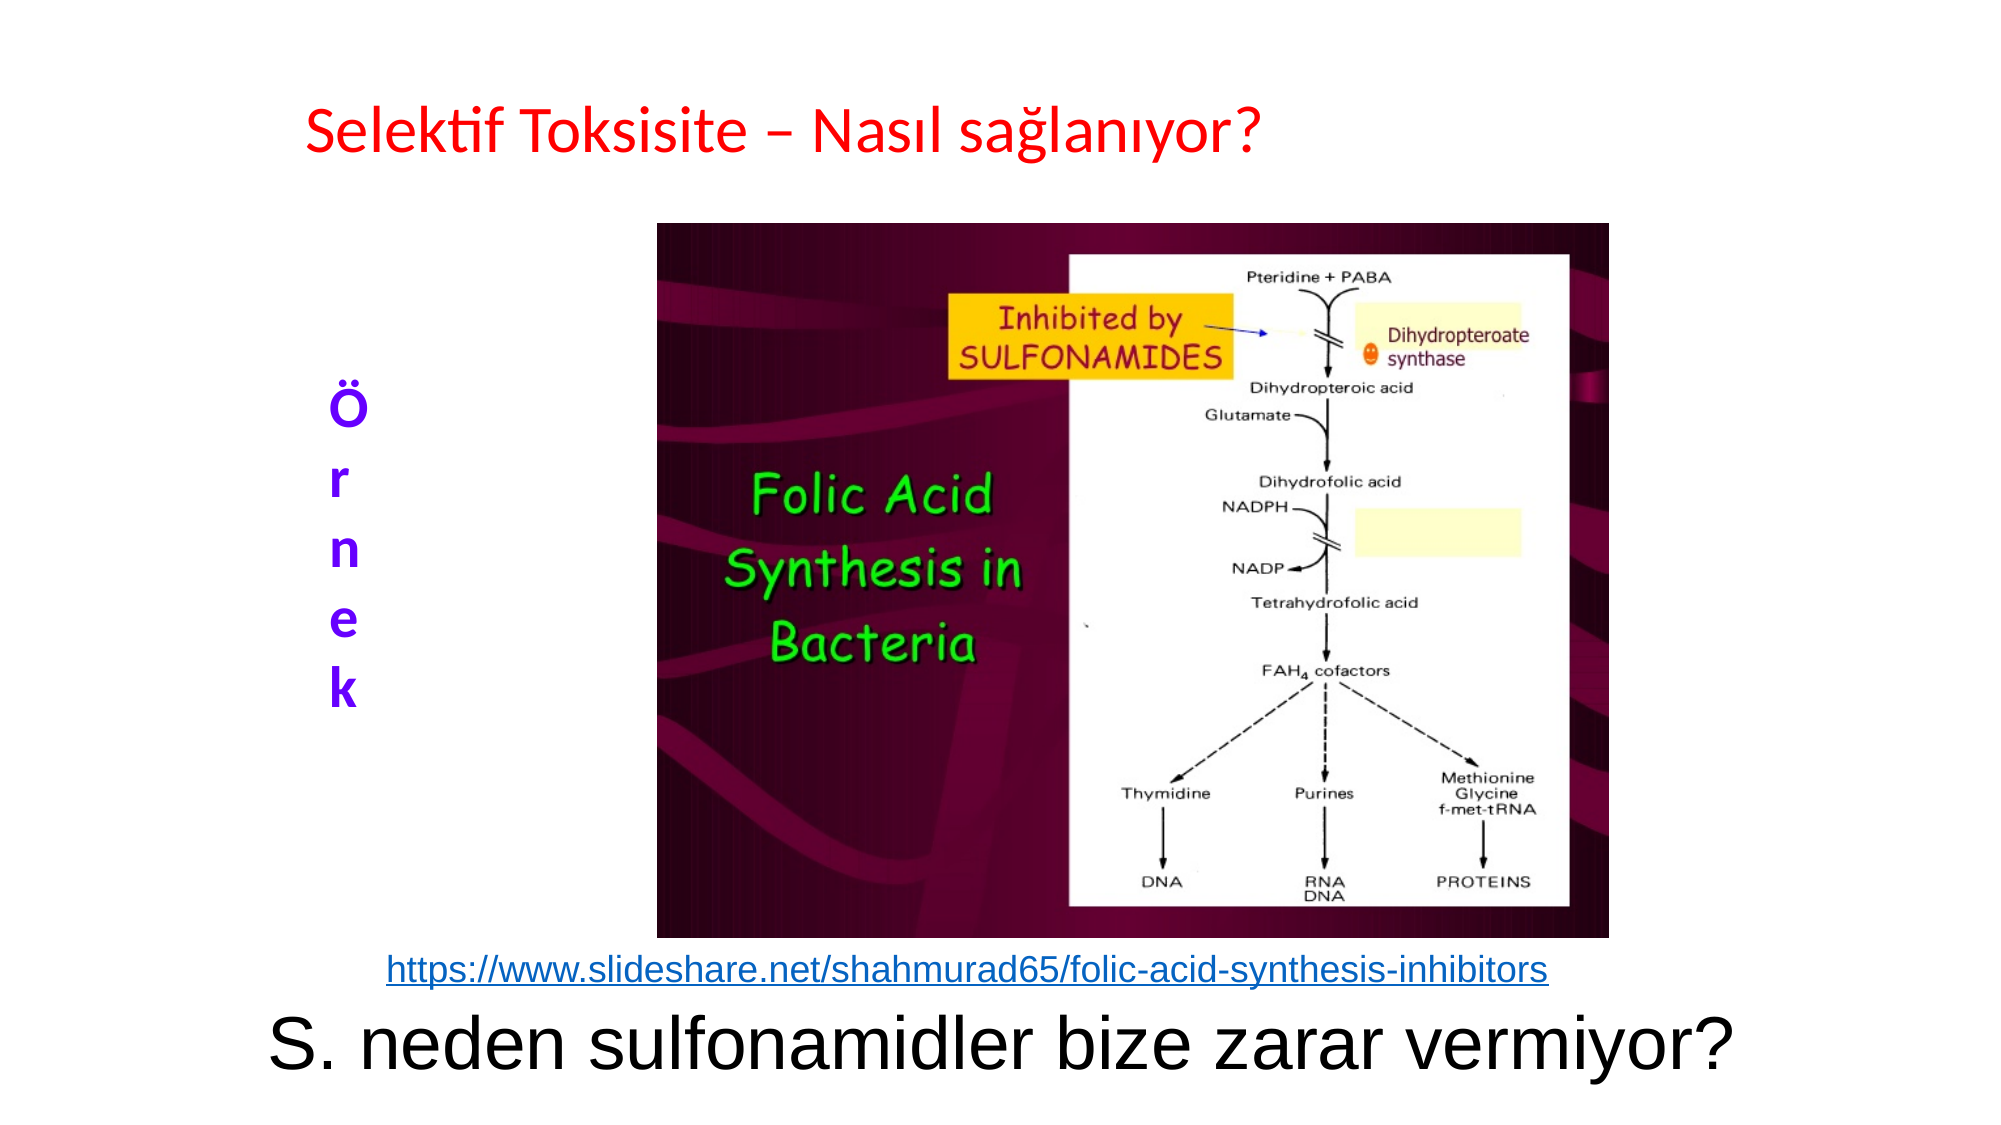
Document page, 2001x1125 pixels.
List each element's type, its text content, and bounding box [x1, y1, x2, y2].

picture [657, 223, 1609, 938]
text_box https://www.slideshare.net/shahmurad65/folic-acid-synthesis-inhibitors [371, 937, 1731, 998]
text_box Örnek [314, 361, 374, 727]
text_box S. neden sulfonamidler bize zarar vermiyor? [252, 987, 1772, 1093]
text_box Selektif Toksisite – Nasıl sağlanıyor? [290, 78, 1280, 173]
